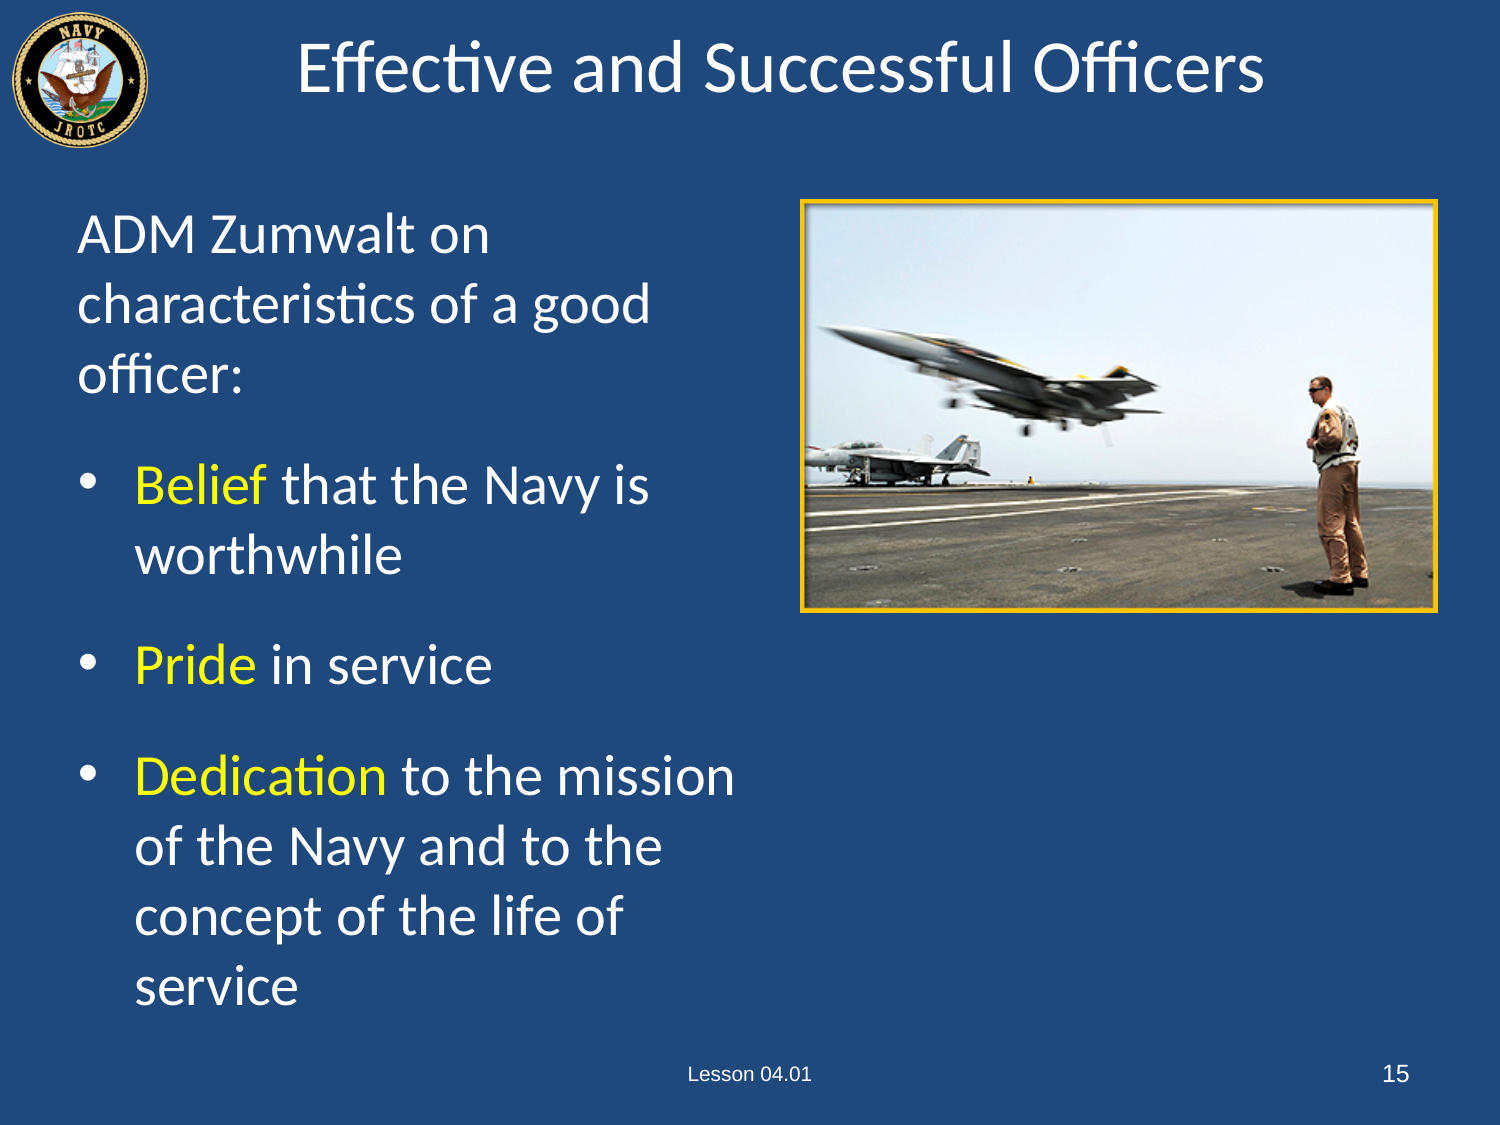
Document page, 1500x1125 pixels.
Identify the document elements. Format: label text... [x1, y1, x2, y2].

picture [12, 12, 148, 148]
footer Lesson 04.01 [512, 1042, 988, 1103]
picture [799, 199, 1438, 613]
list ADM Zumwalt on characteristics of a good officer: Belief that the Navy is worthwhile Pride in service Dedication to the mission of the Navy and to the concept of the life of service [63, 187, 813, 1050]
slide_number 15 [1074, 1042, 1425, 1103]
title Effective and Successful Officers [112, 24, 1451, 100]
